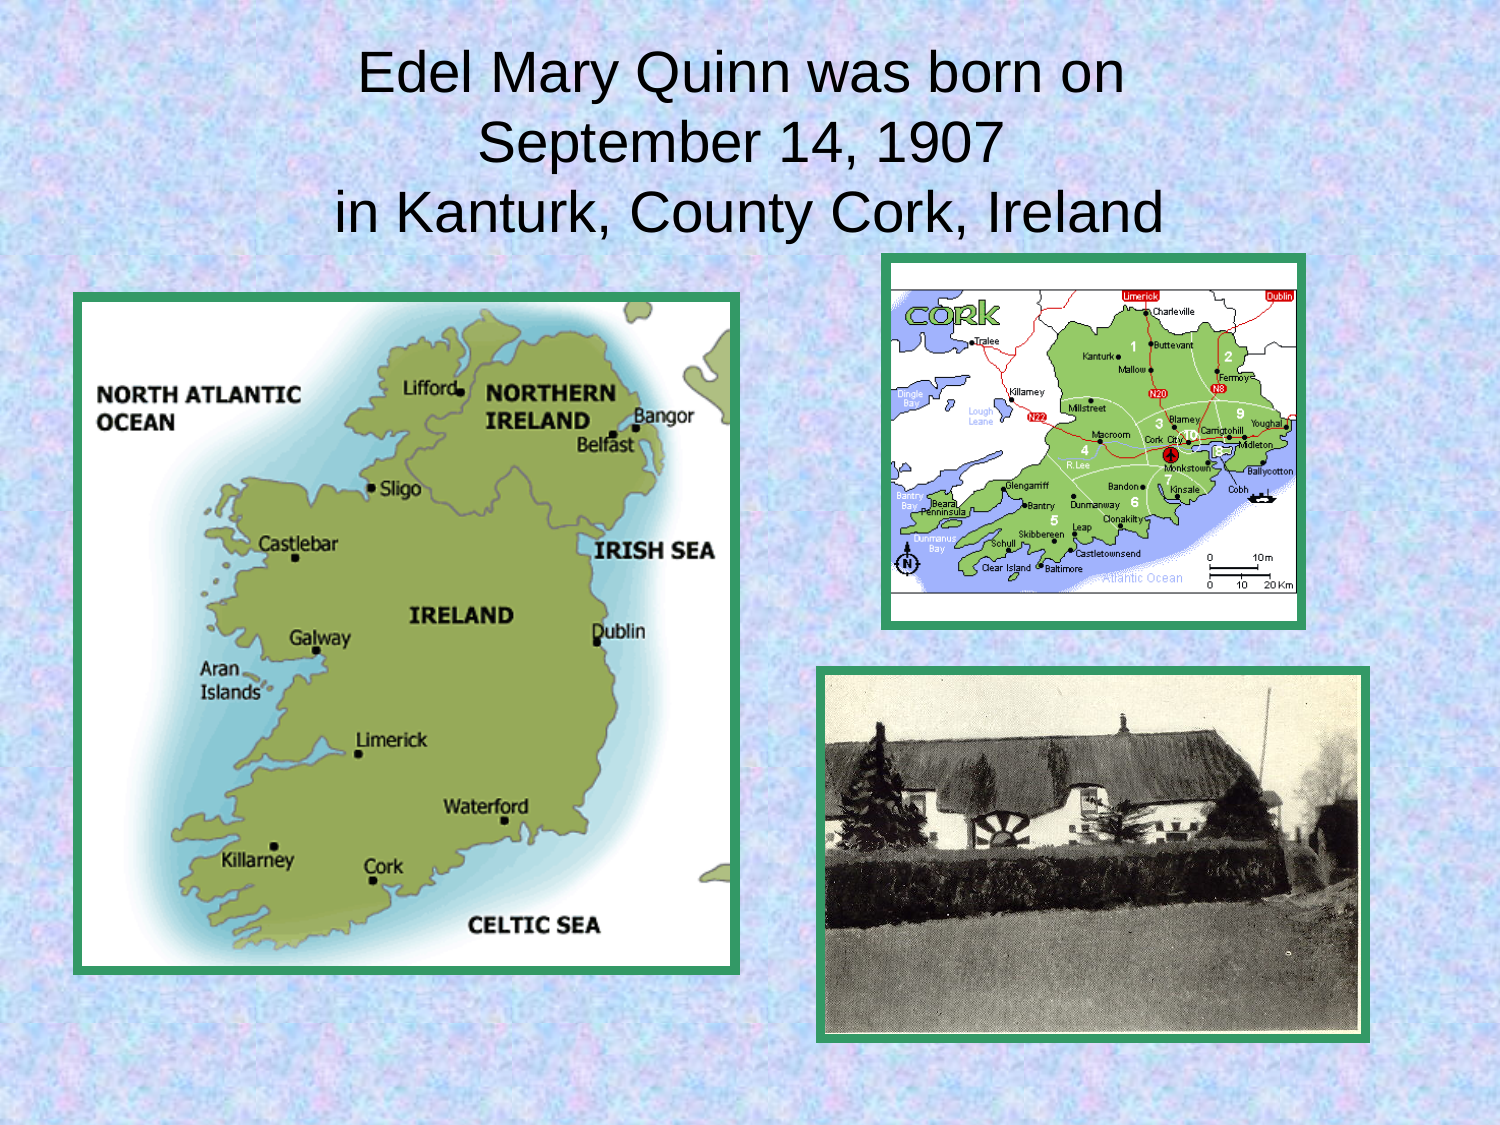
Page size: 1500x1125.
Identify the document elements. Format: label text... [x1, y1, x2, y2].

picture [0, 0, 1500, 1125]
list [824, 674, 1362, 1035]
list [81, 301, 731, 966]
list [890, 262, 1298, 622]
title Edel Mary Quinn was born on September 14, 1907 in Kanturk, County Cork, Ireland [74, 44, 1426, 233]
